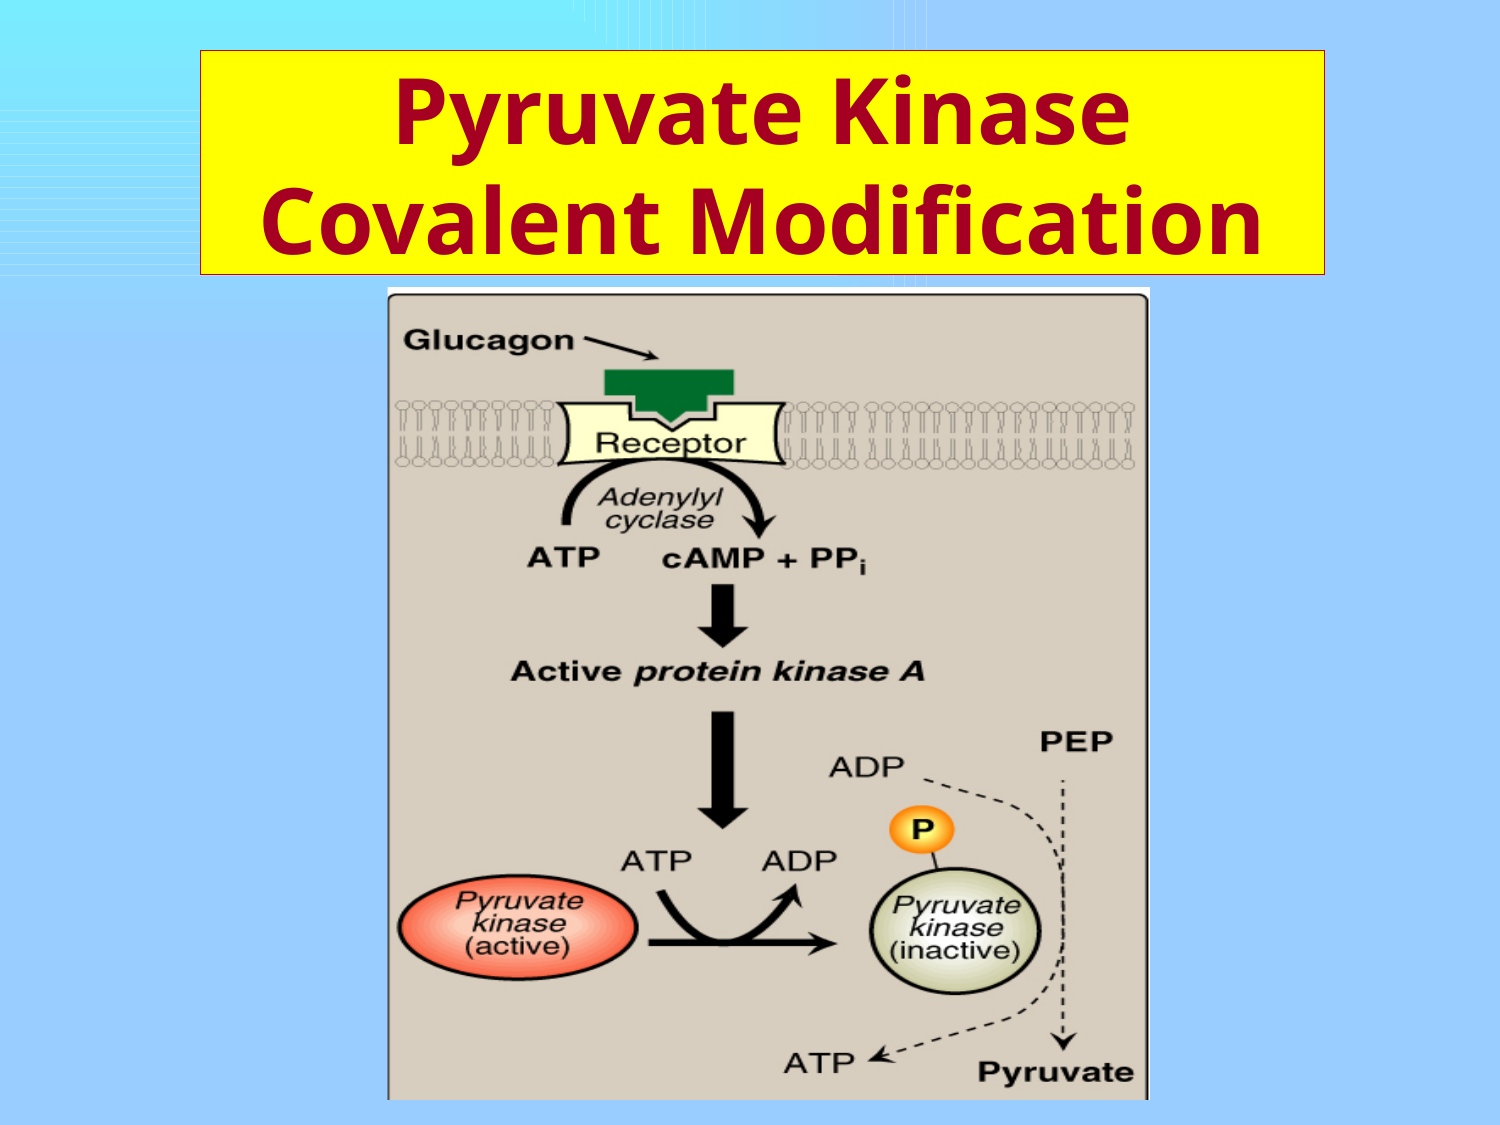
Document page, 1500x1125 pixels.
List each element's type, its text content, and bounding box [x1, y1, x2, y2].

title Pyruvate Kinase Covalent Modification [200, 50, 1325, 275]
picture [387, 287, 1151, 1101]
